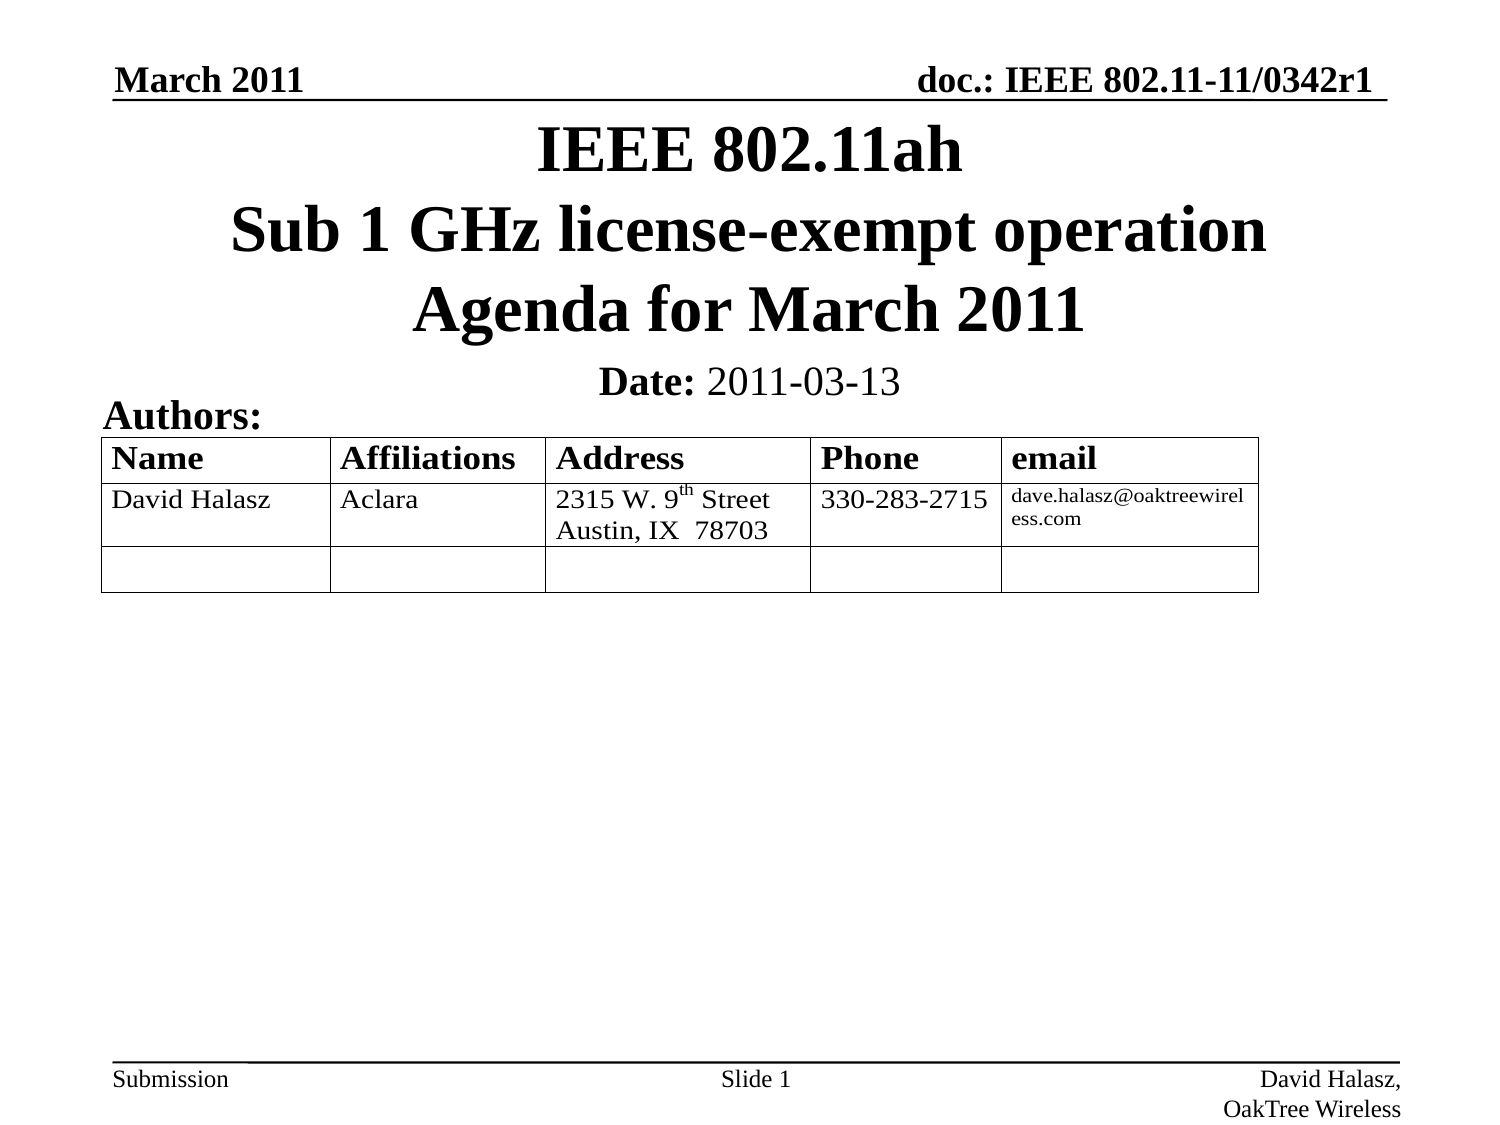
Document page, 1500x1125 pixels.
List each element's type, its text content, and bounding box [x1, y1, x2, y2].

footer David Halasz, OakTree Wireless [1185, 1061, 1402, 1093]
text_box Authors: [87, 380, 325, 436]
title IEEE 802.11ah Sub 1 GHz license-exempt operation Agenda for March 2011 [112, 137, 1388, 313]
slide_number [114, 54, 333, 101]
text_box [87, 437, 1349, 982]
list Date: 2011-03-13 [112, 346, 1388, 410]
slide_number Slide 1 [712, 1061, 800, 1093]
